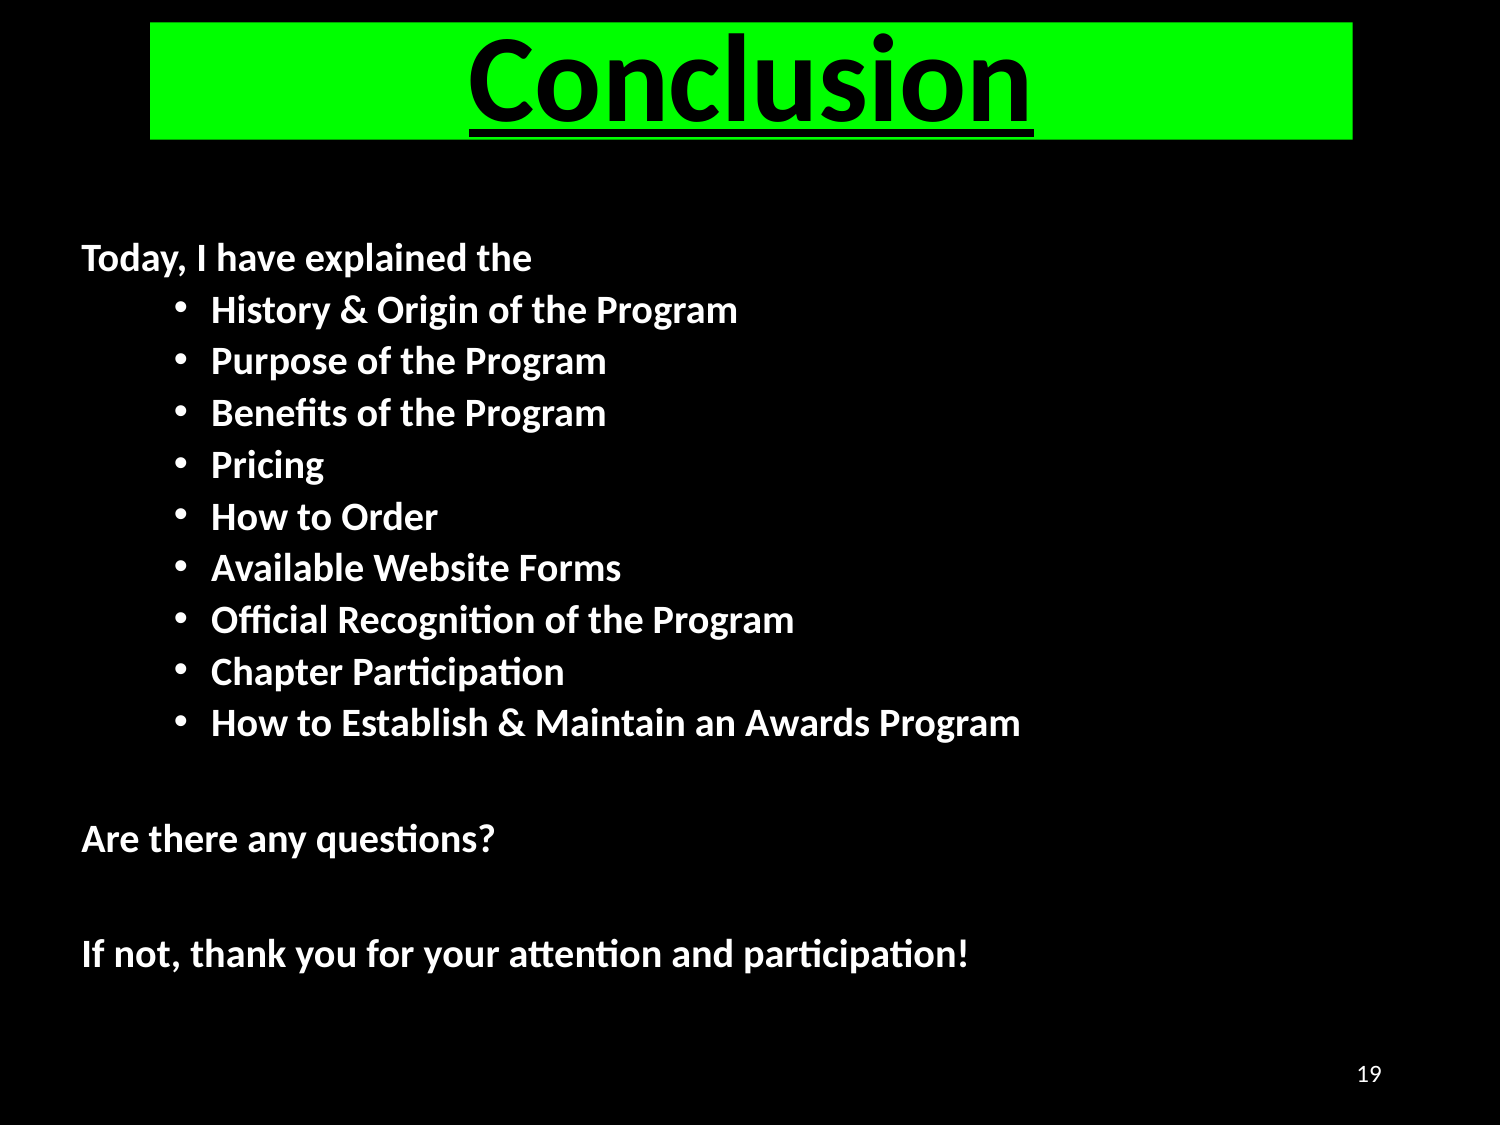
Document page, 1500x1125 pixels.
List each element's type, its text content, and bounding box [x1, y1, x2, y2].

list Today, I have explained the History & Origin of the Program Purpose of the Program Benefits of the Program Pricing How to Order Available Website Forms Official Recognition of the Program Chapter Participation How to Establish & Maintain an Awards Program Are there any questions? If not, thank you for your attention and participation! [10, 220, 1500, 990]
title Conclusion [150, 22, 1353, 140]
slide_number 19 [1059, 1042, 1397, 1103]
